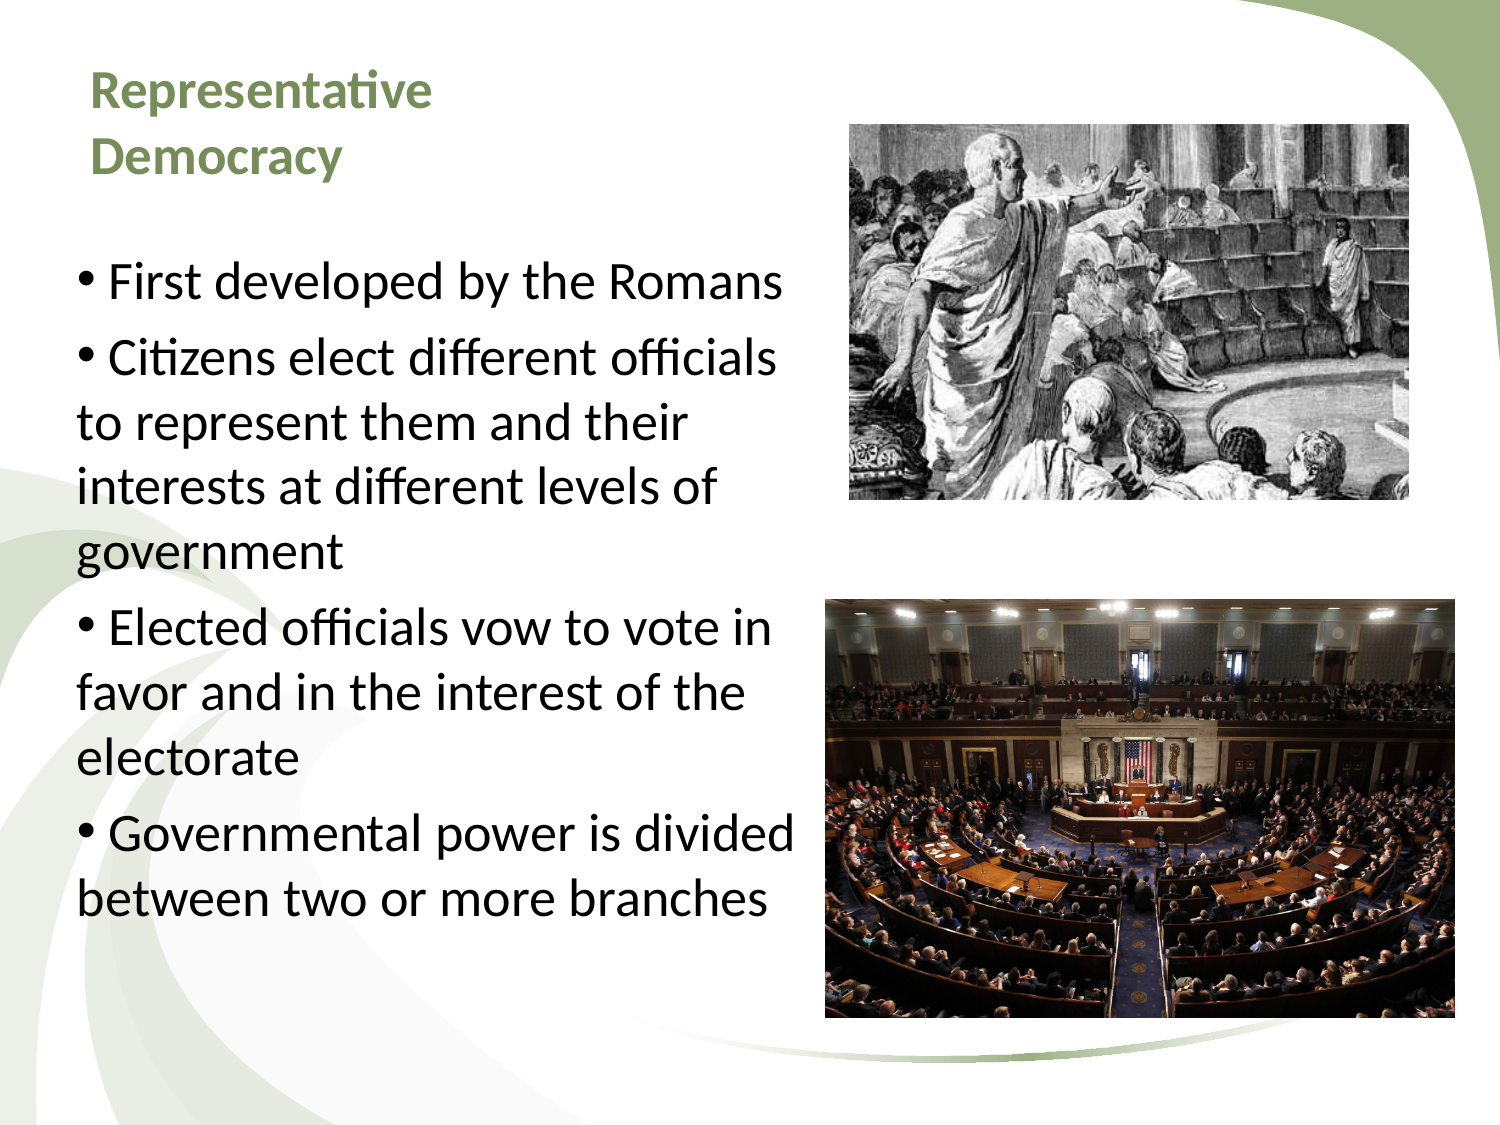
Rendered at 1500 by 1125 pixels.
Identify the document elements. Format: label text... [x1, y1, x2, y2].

list First developed by the Romans Citizens elect different officials to represent them and their interests at different levels of government Elected officials vow to vote in favor and in the interest of the electorate Governmental power is divided between two or more branches [61, 237, 825, 1053]
title Representative Democracy [75, 44, 569, 236]
picture [824, 599, 1455, 1018]
picture [849, 124, 1409, 501]
